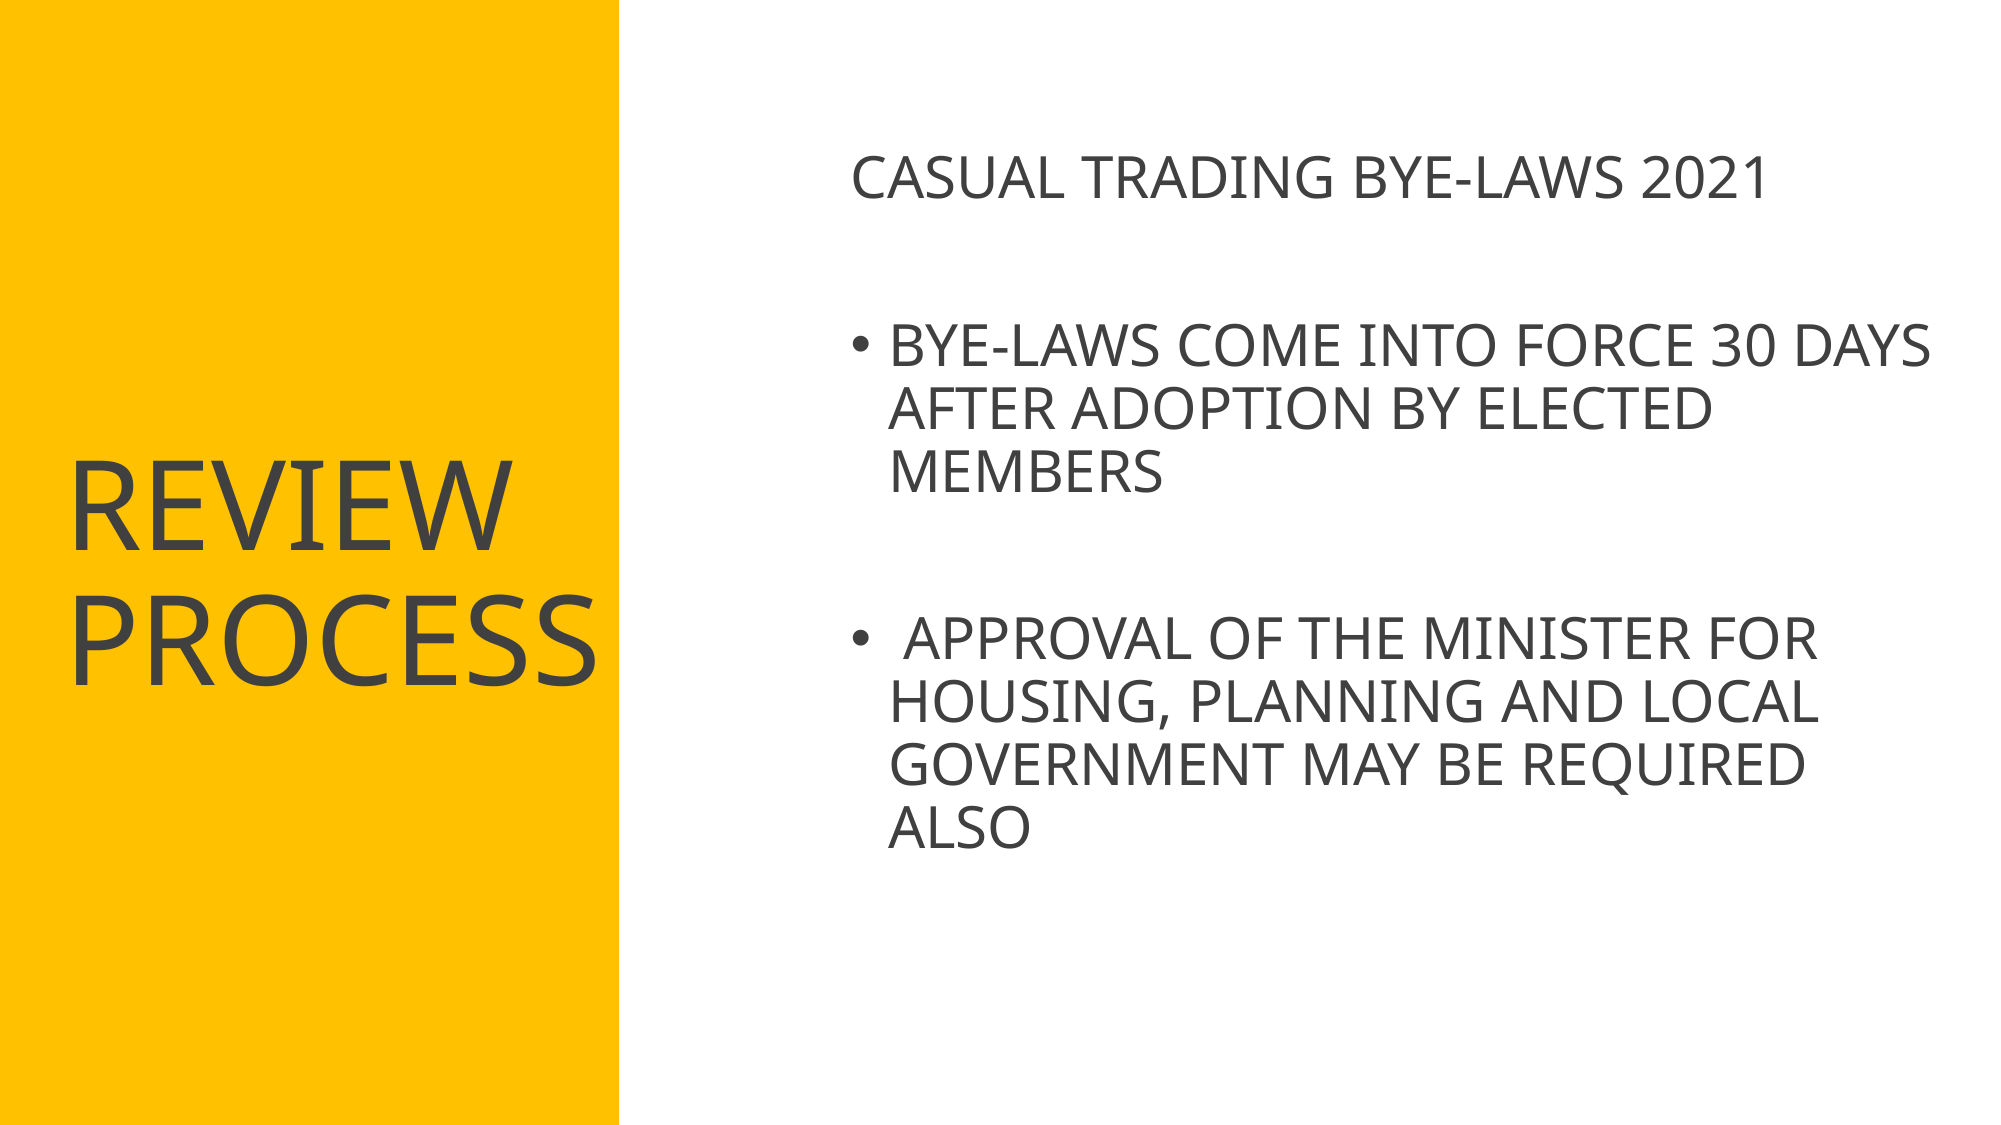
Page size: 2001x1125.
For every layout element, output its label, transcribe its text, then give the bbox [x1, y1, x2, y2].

list CASUAL TRADING BYE-LAWS 2021 BYE-LAWS COME INTO FORCE 30 DAYS AFTER ADOPTION BY ELECTED MEMBERS APPROVAL OF THE MINISTER FOR HOUSING, PLANNING AND LOCAL GOVERNMENT MAY BE REQUIRED ALSO [835, 50, 1951, 1014]
title REVIEW PROCESS [49, 111, 761, 1043]
